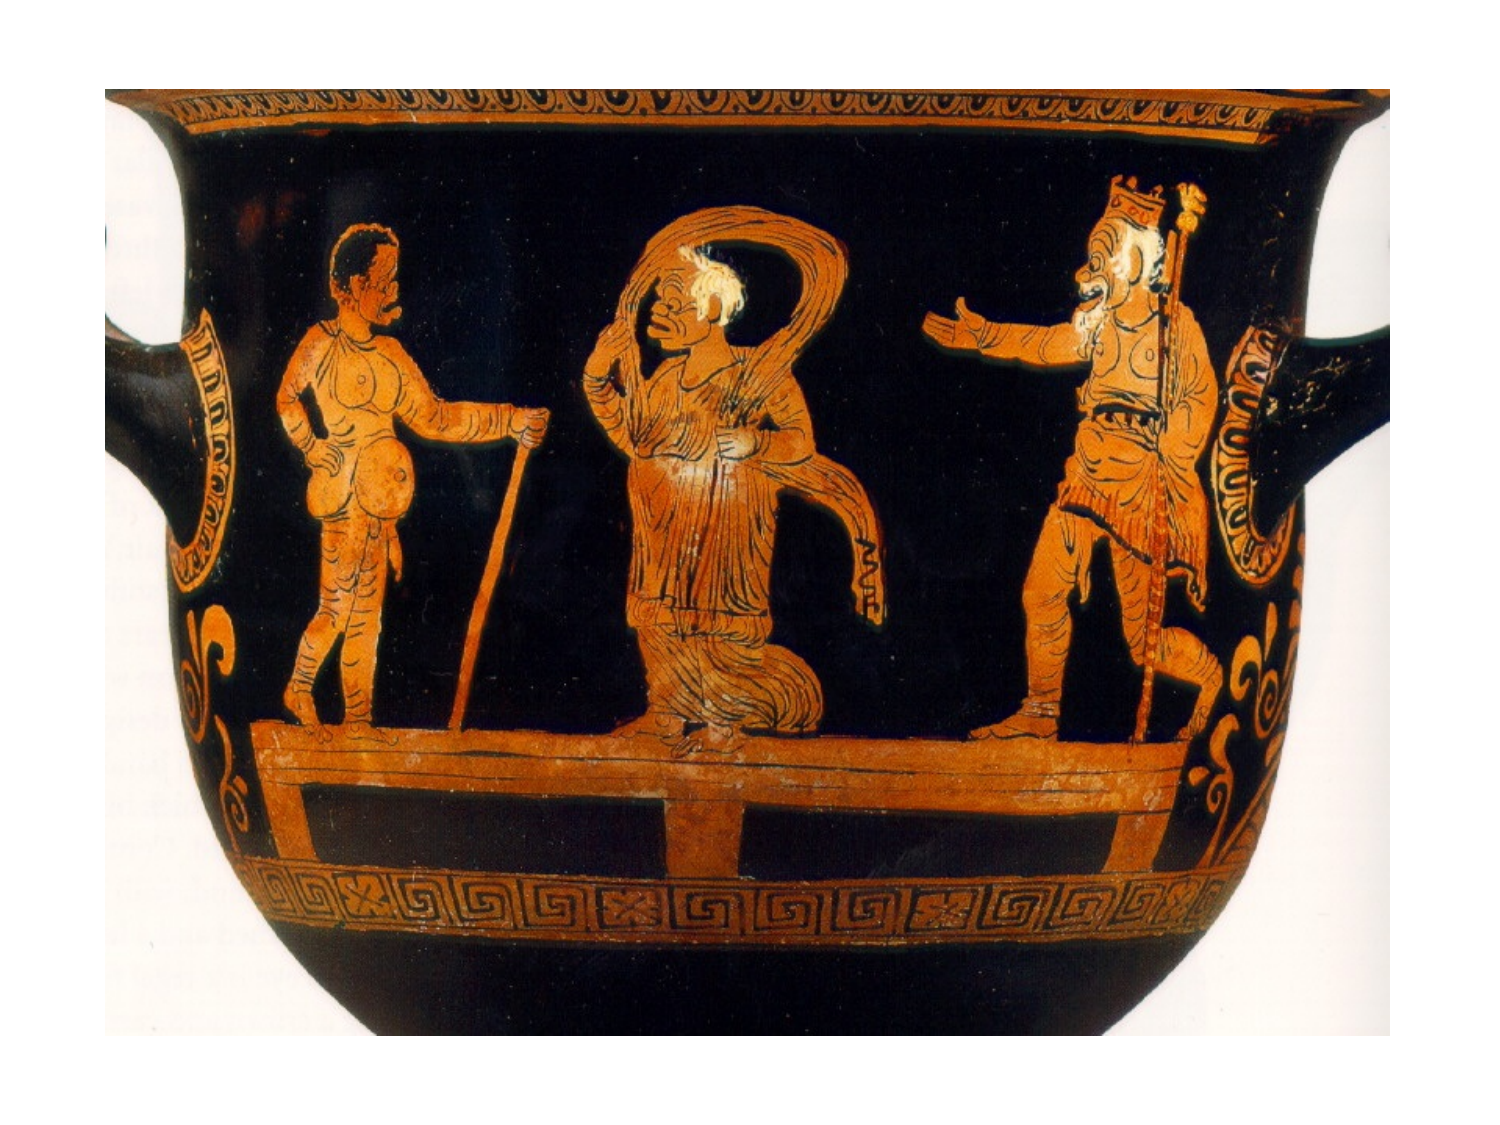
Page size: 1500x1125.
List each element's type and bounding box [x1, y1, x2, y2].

picture [105, 89, 1391, 1036]
